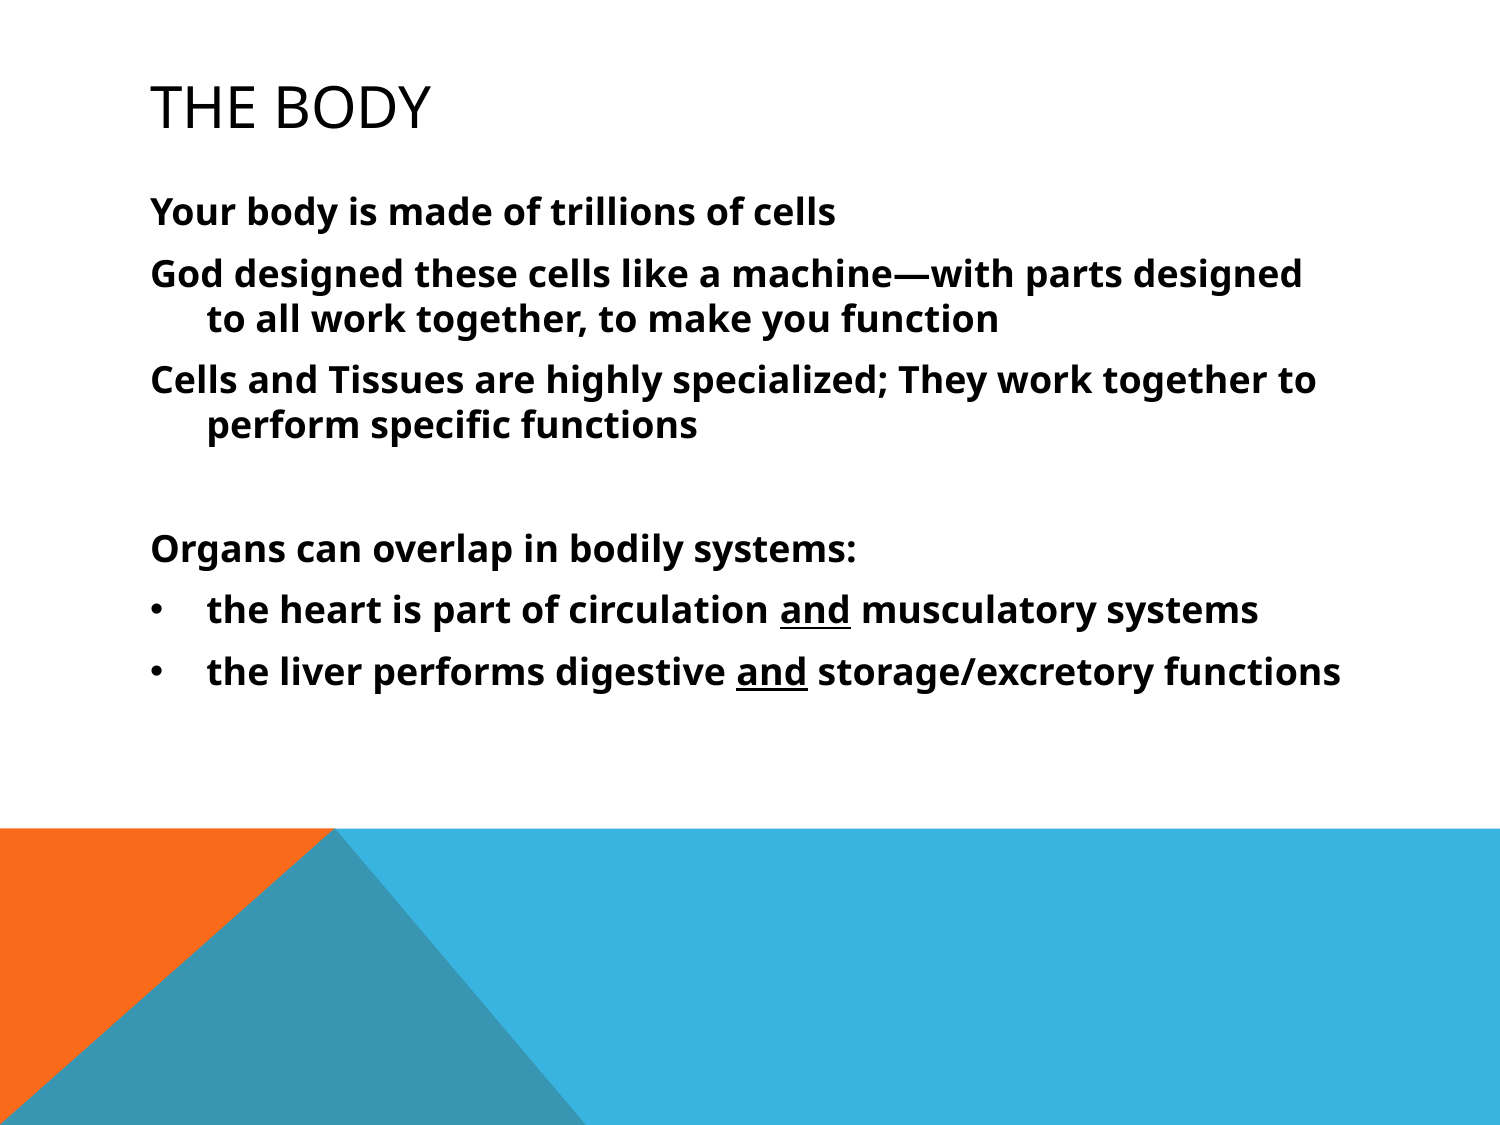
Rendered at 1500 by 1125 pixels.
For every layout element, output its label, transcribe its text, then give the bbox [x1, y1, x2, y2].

title The Body [135, 60, 1369, 150]
list Your body is made of trillions of cells God designed these cells like a machine—with parts designed to all work together, to make you function Cells and Tissues are highly specialized; They work together to perform specific functions Organs can overlap in bodily systems: the heart is part of circulation and musculatory systems the liver performs digestive and storage/excretory functions [135, 180, 1369, 768]
